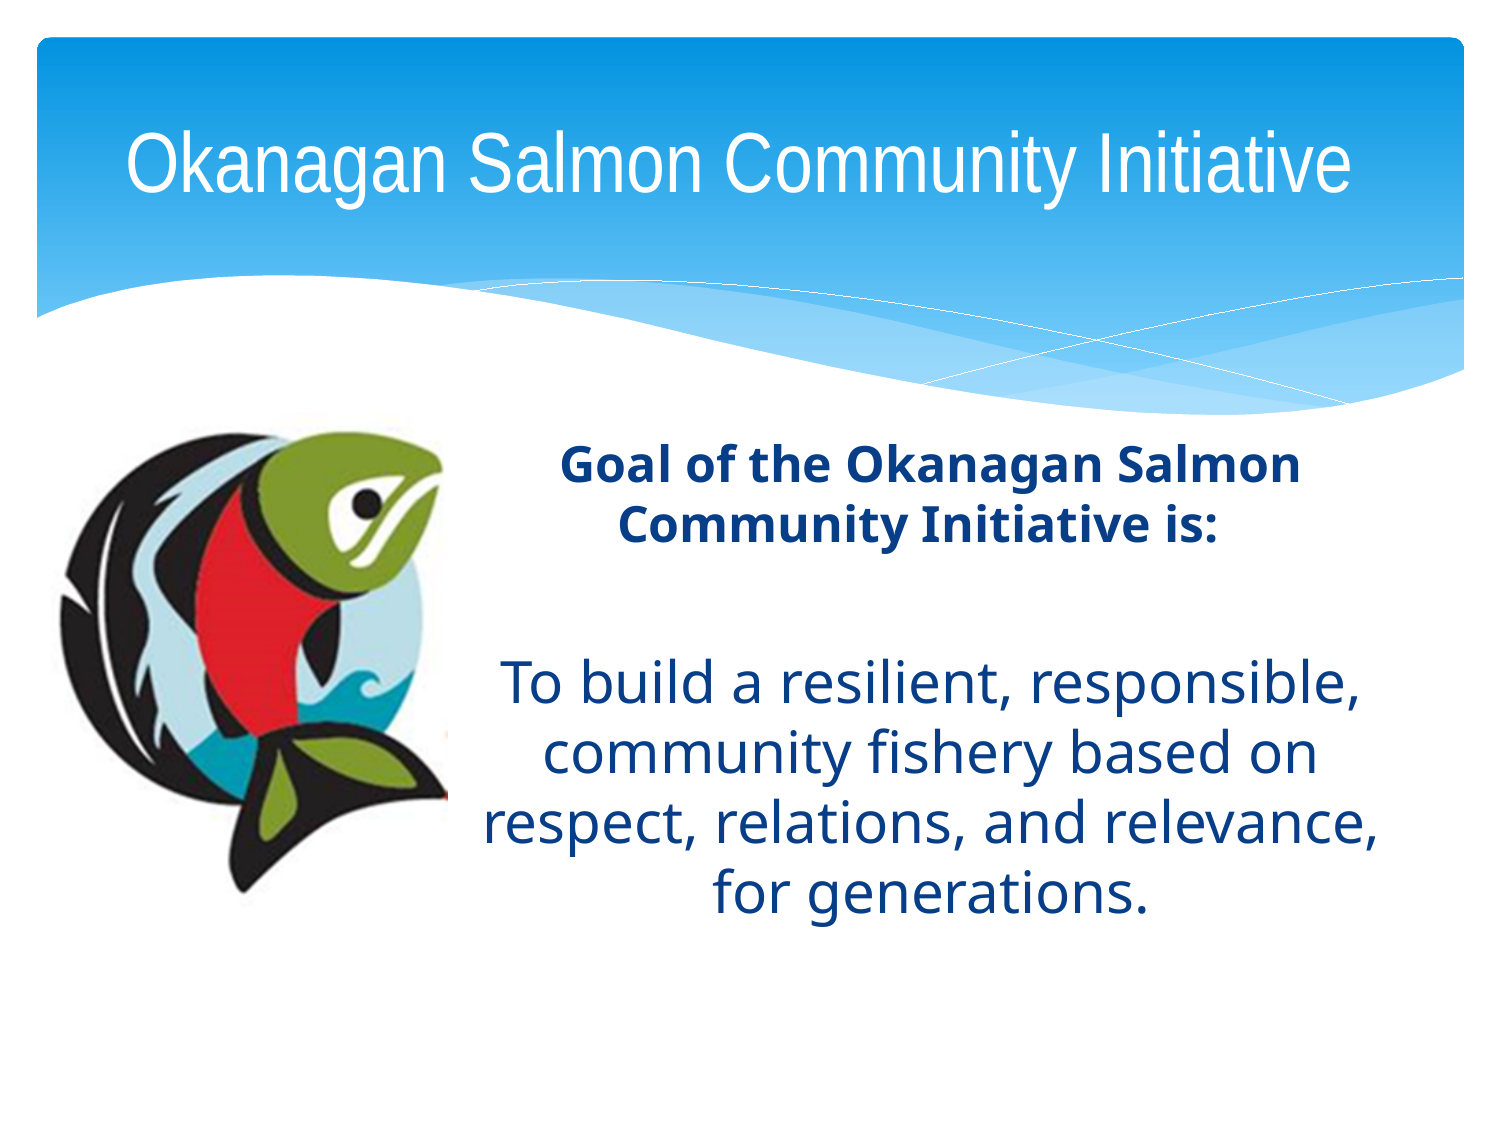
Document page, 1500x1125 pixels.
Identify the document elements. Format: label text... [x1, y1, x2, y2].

picture [37, 412, 449, 917]
list Goal of the Okanagan Salmon Community Initiative is: To build a resilient, responsible, community fishery based on respect, relations, and relevance, for generations. [425, 425, 1438, 1005]
title Okanagan Salmon Community Initiative [75, 55, 1425, 261]
